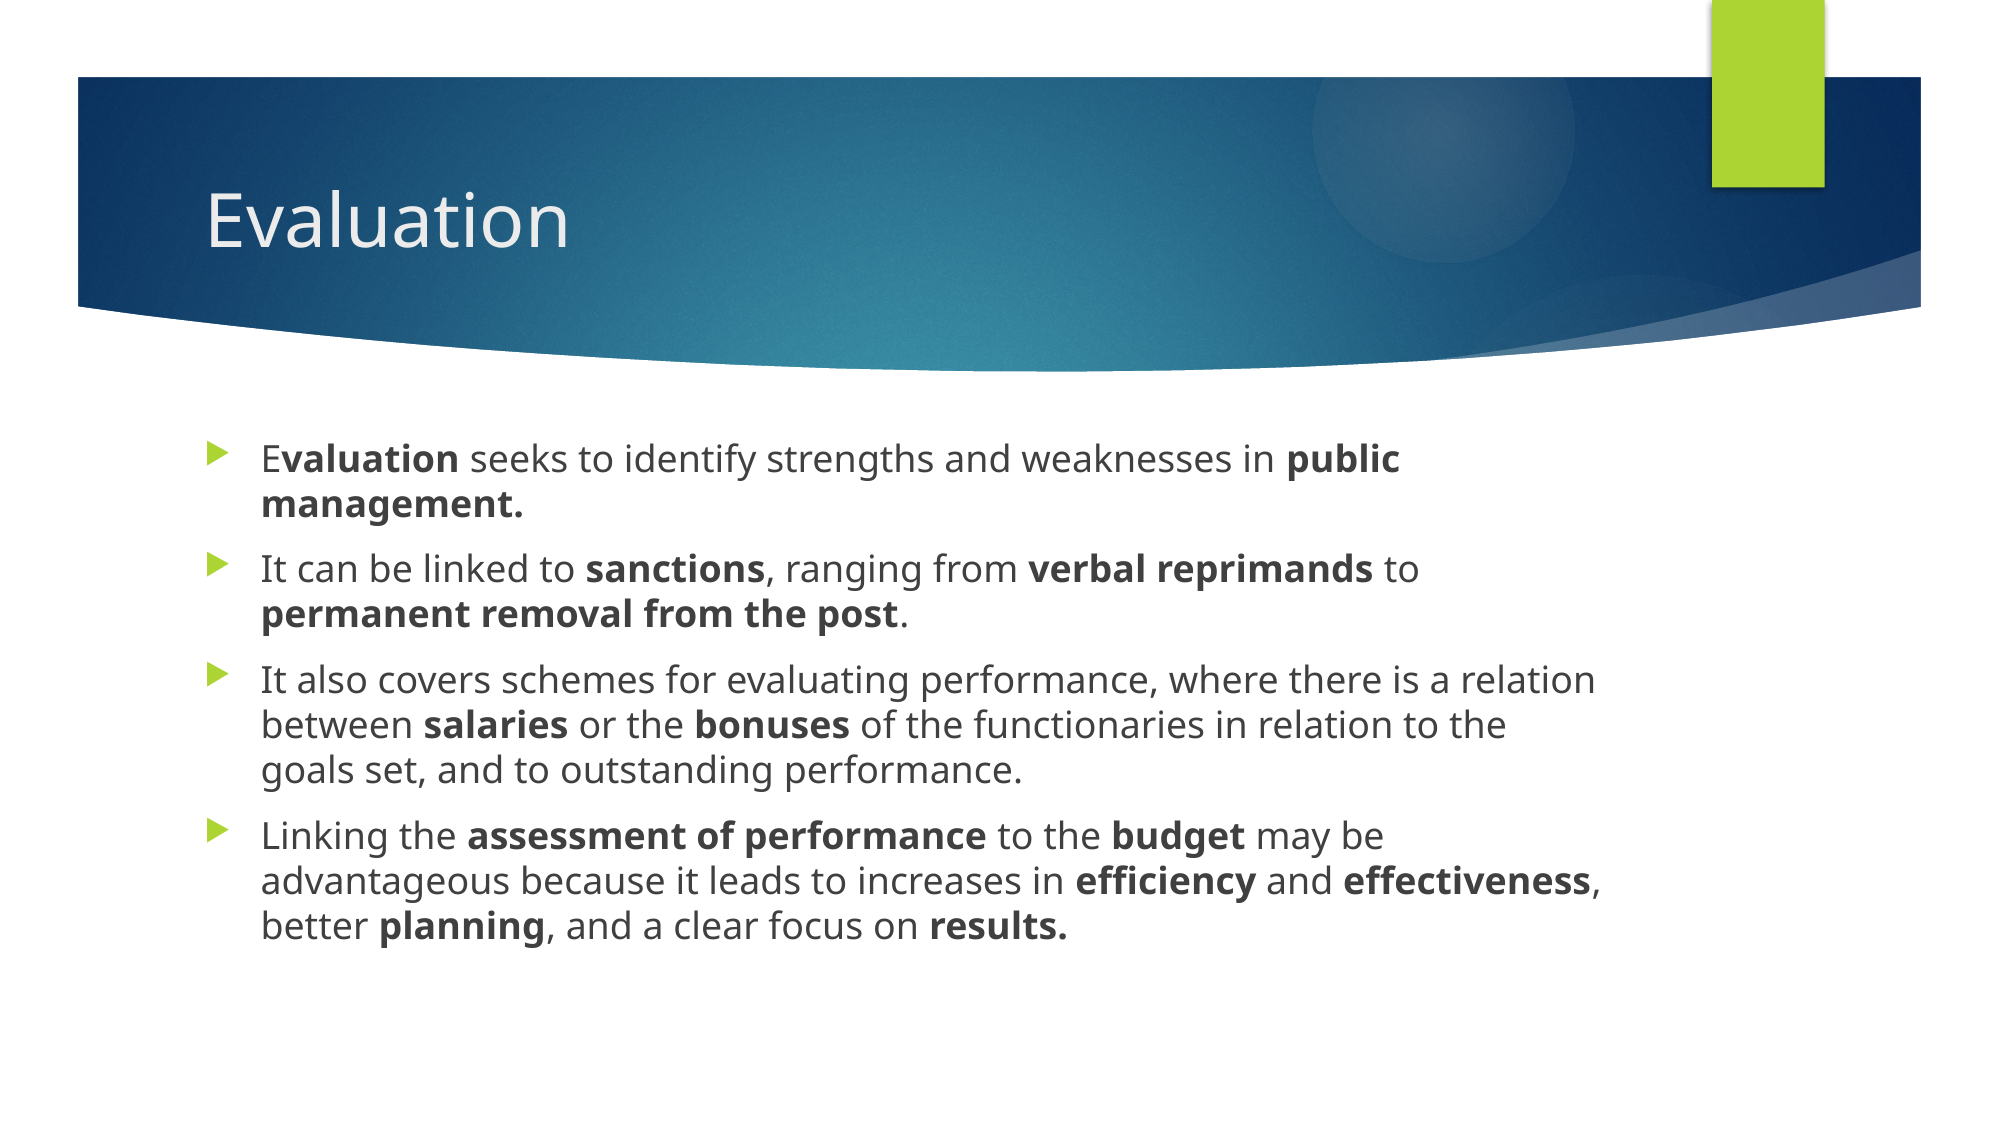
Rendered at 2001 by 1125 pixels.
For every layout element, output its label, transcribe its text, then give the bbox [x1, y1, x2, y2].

title Evaluation [189, 159, 1627, 276]
list Evaluation seeks to identify strengths and weaknesses in public management. It can be linked to sanctions, ranging from verbal reprimands to permanent removal from the post. It also covers schemes for evaluating performance, where there is a relation between salaries or the bonuses of the functionaries in relation to the goals set, and to outstanding performance. Linking the assessment of performance to the budget may be advantageous because it leads to increases in efficiency and effectiveness, better planning, and a clear focus on results. [189, 427, 1627, 988]
